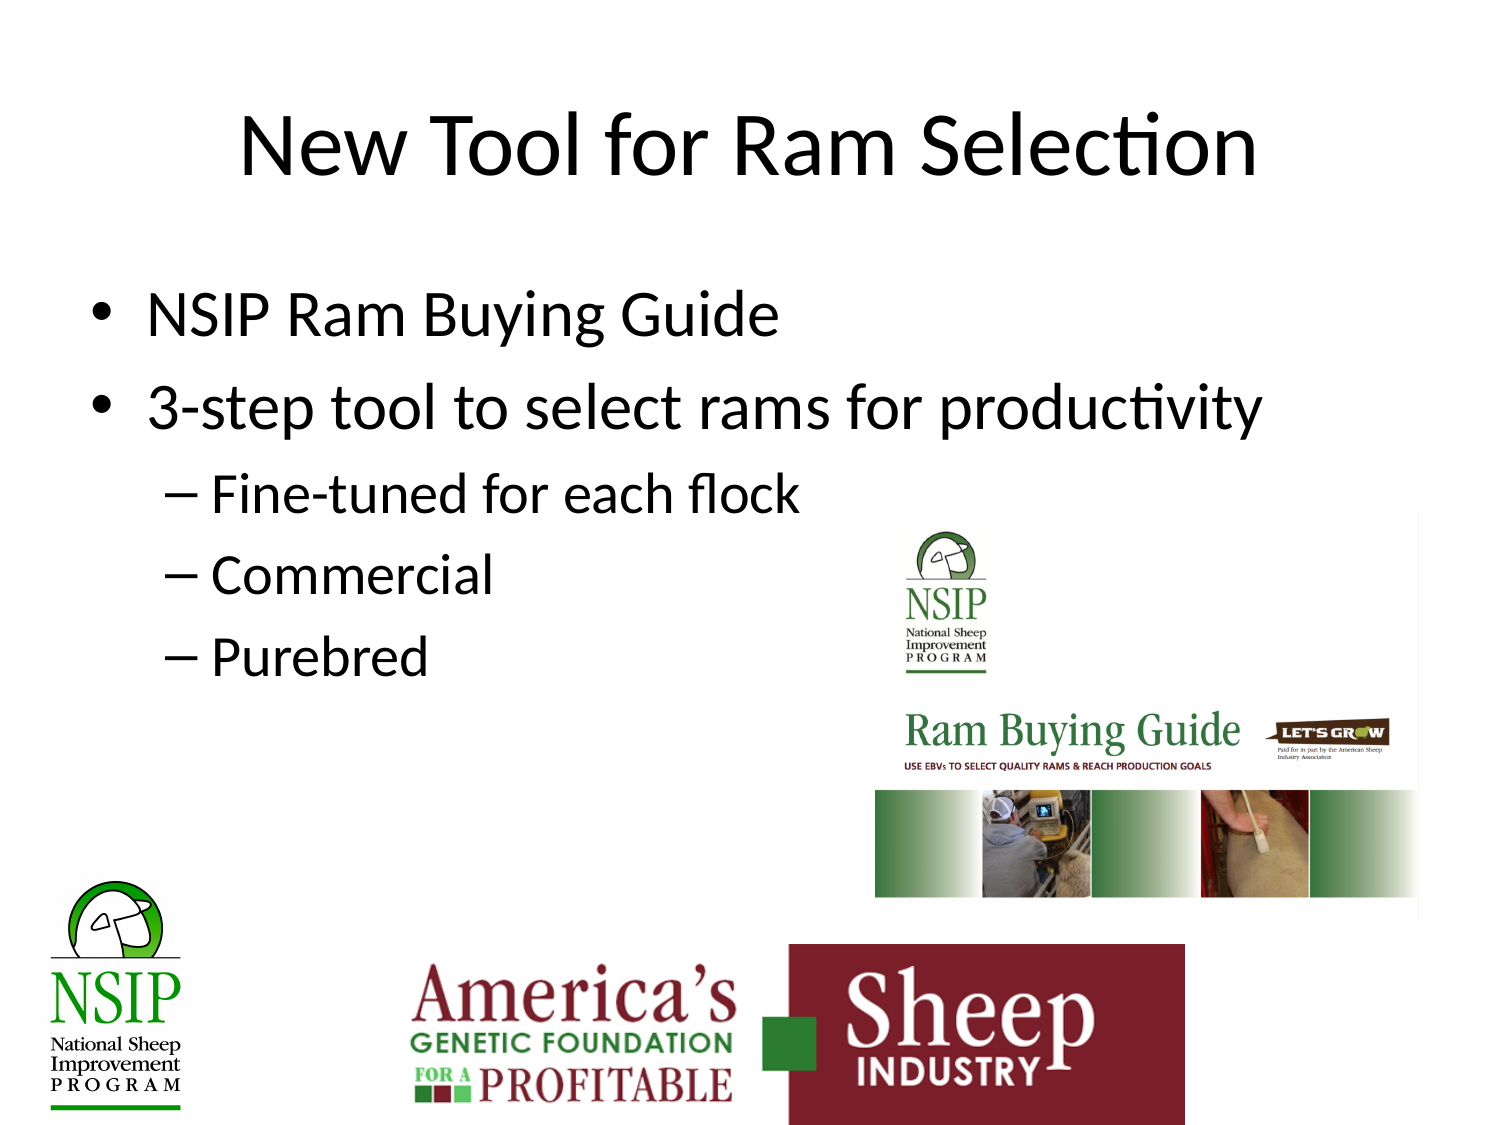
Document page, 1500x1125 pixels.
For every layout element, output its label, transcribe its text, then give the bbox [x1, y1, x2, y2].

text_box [38, 868, 1185, 1125]
picture [875, 509, 1419, 923]
list NSIP Ram Buying Guide 3-step tool to select rams for productivity Fine-tuned for each flock Commercial Purebred [75, 262, 1425, 1005]
title New Tool for Ram Selection [75, 45, 1425, 233]
